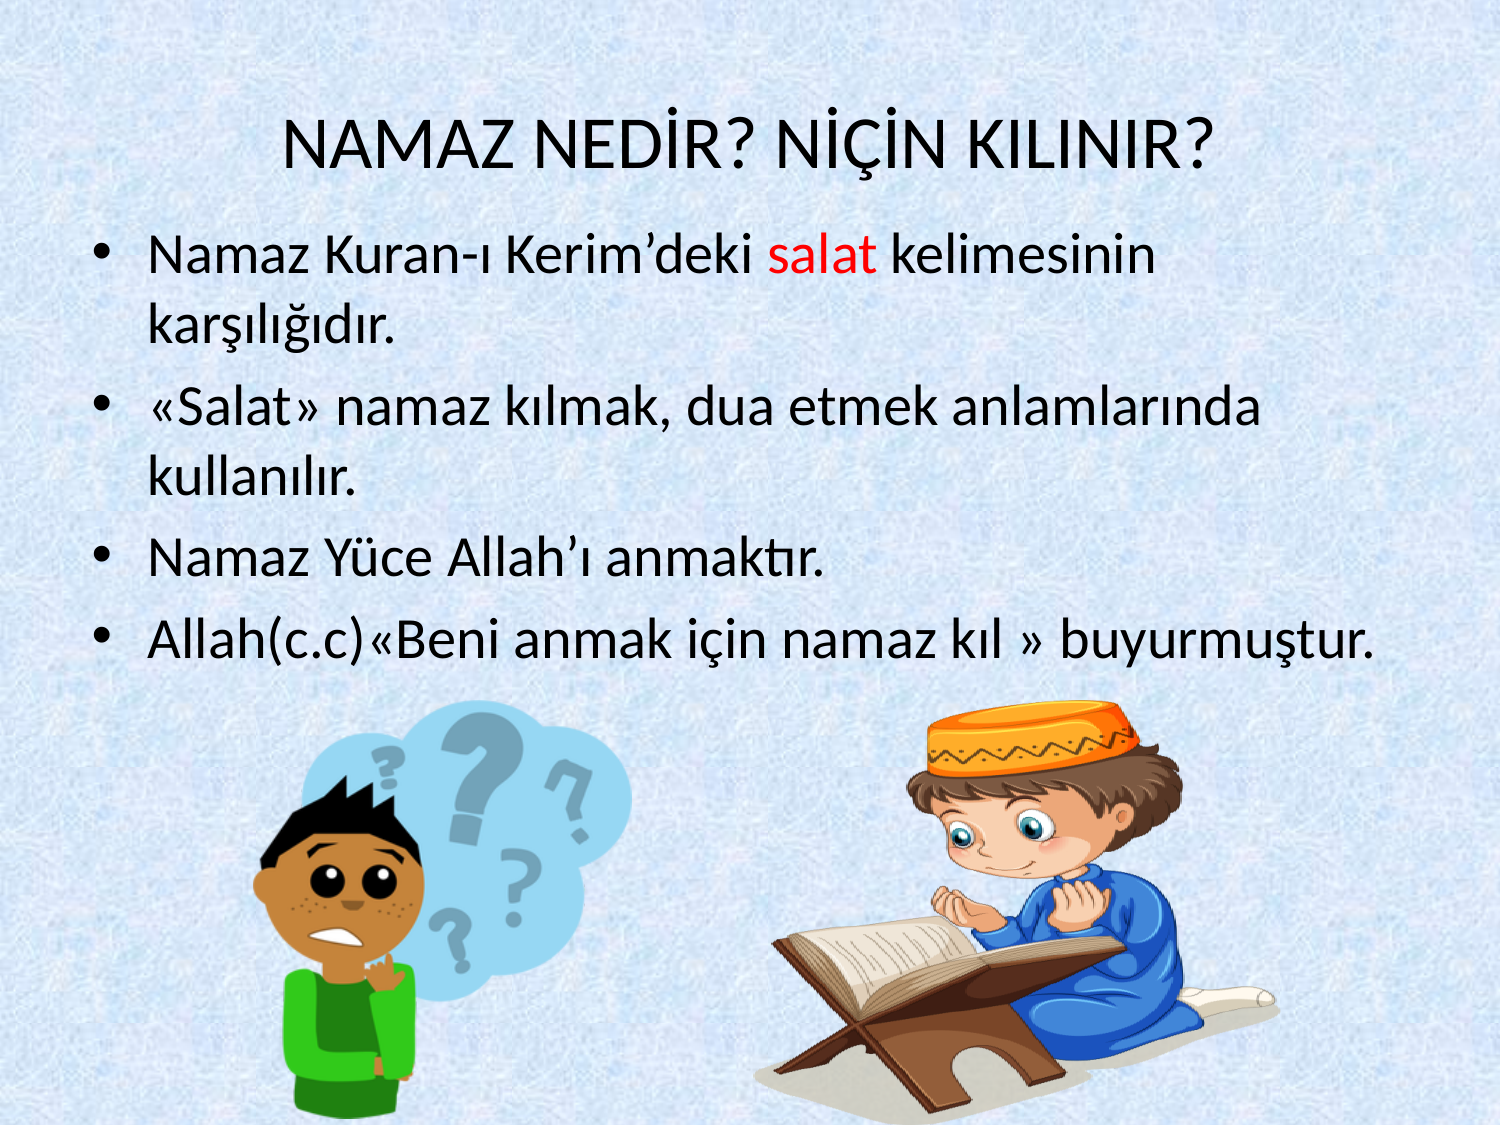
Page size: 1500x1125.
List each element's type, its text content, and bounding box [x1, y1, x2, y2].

picture [0, 0, 1500, 1125]
list Namaz Kuran-ı Kerim’deki salat kelimesinin karşılığıdır. «Salat» namaz kılmak, dua etmek anlamlarında kullanılır. Namaz Yüce Allah’ı anmaktır. Allah(c.c)«Beni anmak için namaz kıl » buyurmuştur. [76, 208, 1400, 776]
title NAMAZ NEDİR? NİÇİN KILINIR? [75, 45, 1425, 233]
